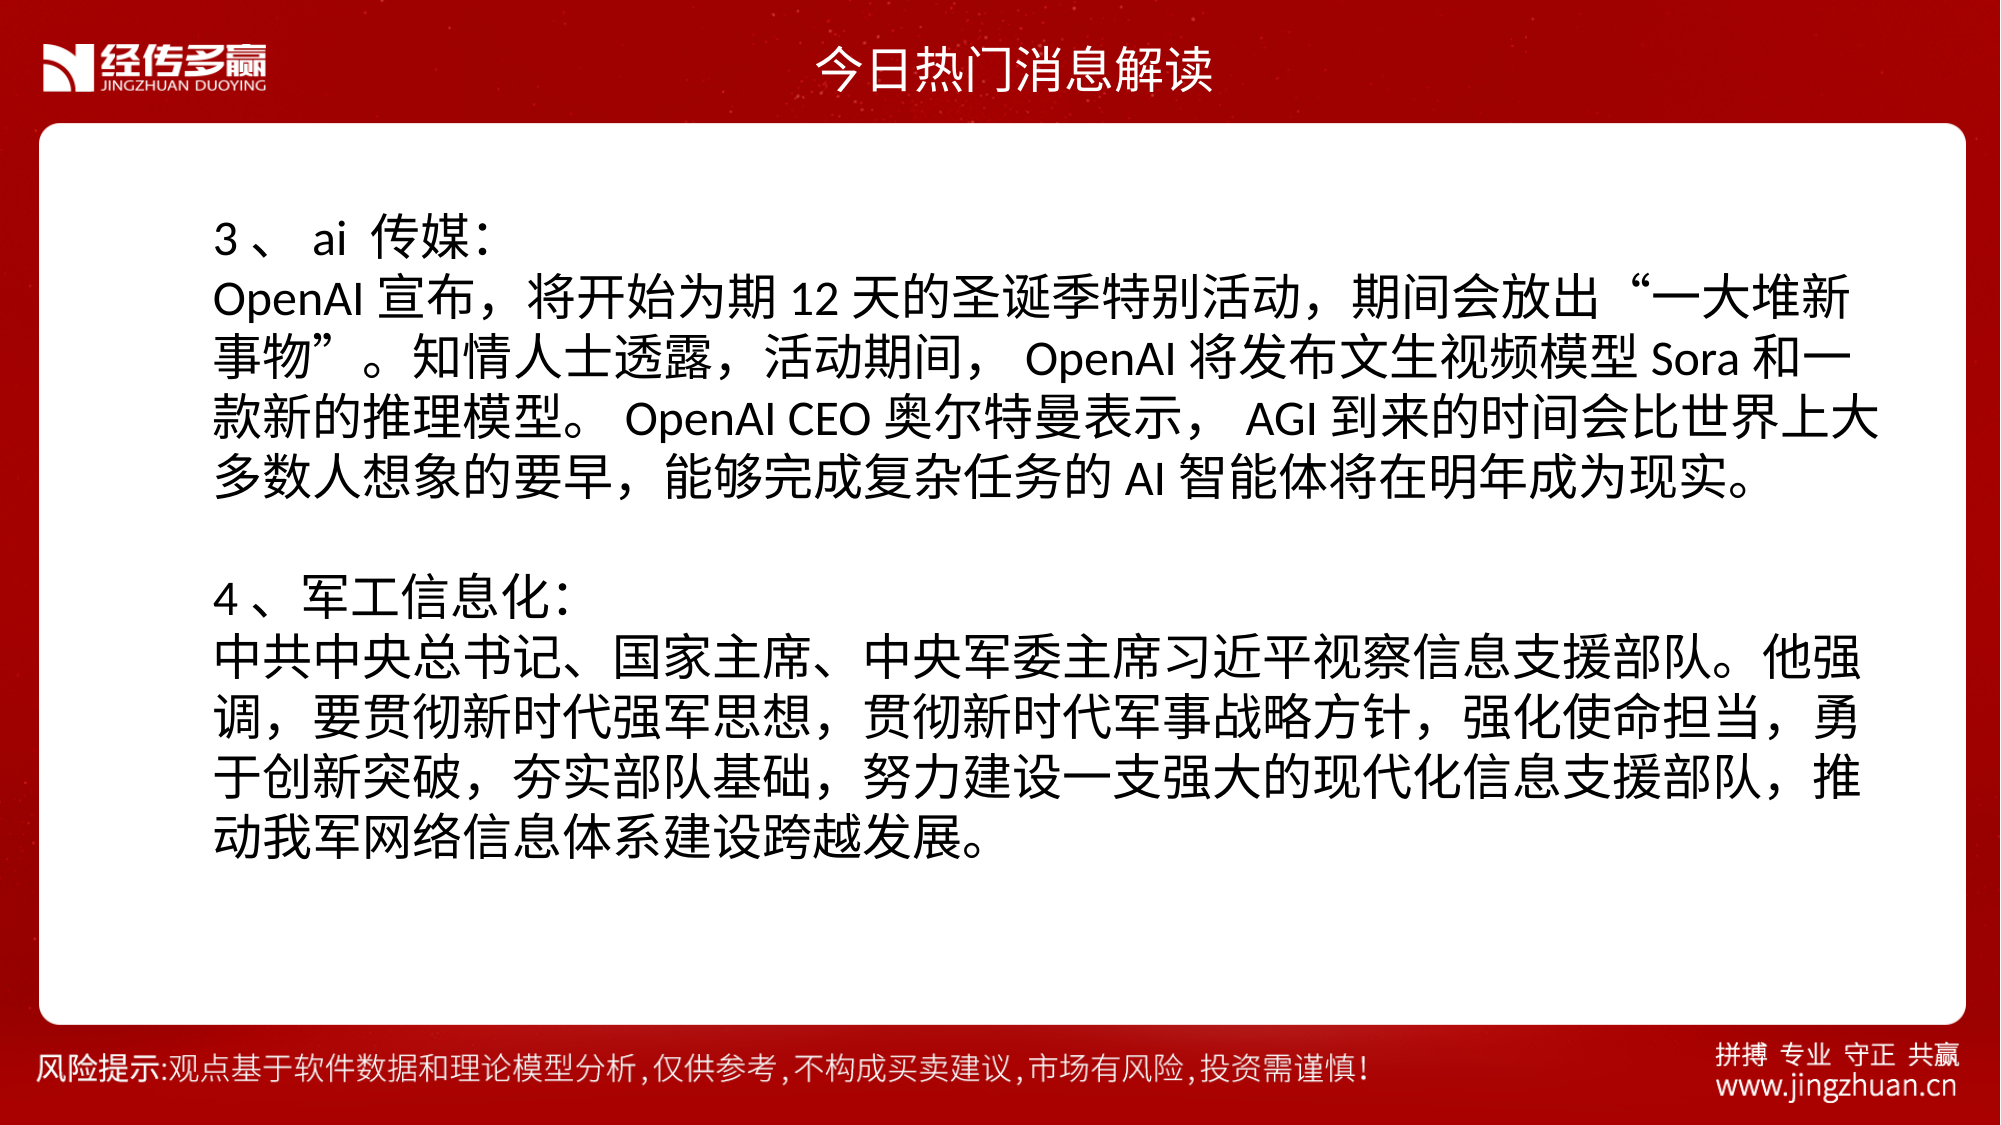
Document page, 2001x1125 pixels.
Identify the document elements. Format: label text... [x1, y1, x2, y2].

picture [0, 0, 2000, 1125]
text_box 3、ai 传媒： OpenAI宣布，将开始为期12天的圣诞季特别活动，期间会放出“一大堆新事物”。知情人士透露，活动期间，OpenAI将发布文生视频模型Sora和一款新的推理模型。OpenAI CEO奥尔特曼表示，AGI到来的时间会比世界上大多数人想象的要早，能够完成复杂任务的AI智能体将在明年成为现实。 4、军工信息化： 中共中央总书记、国家主席、中央军委主席习近平视察信息支援部队。他强调，要贯彻新时代强军思想，贯彻新时代军事战略方针，强化使命担当，勇于创新突破，夯实部队基础，努力建设一支强大的现代化信息支援部队，推动我军网络信息体系建设跨越发展。 [198, 197, 1911, 873]
text_box 今日热门消息解读 [799, 31, 1549, 106]
